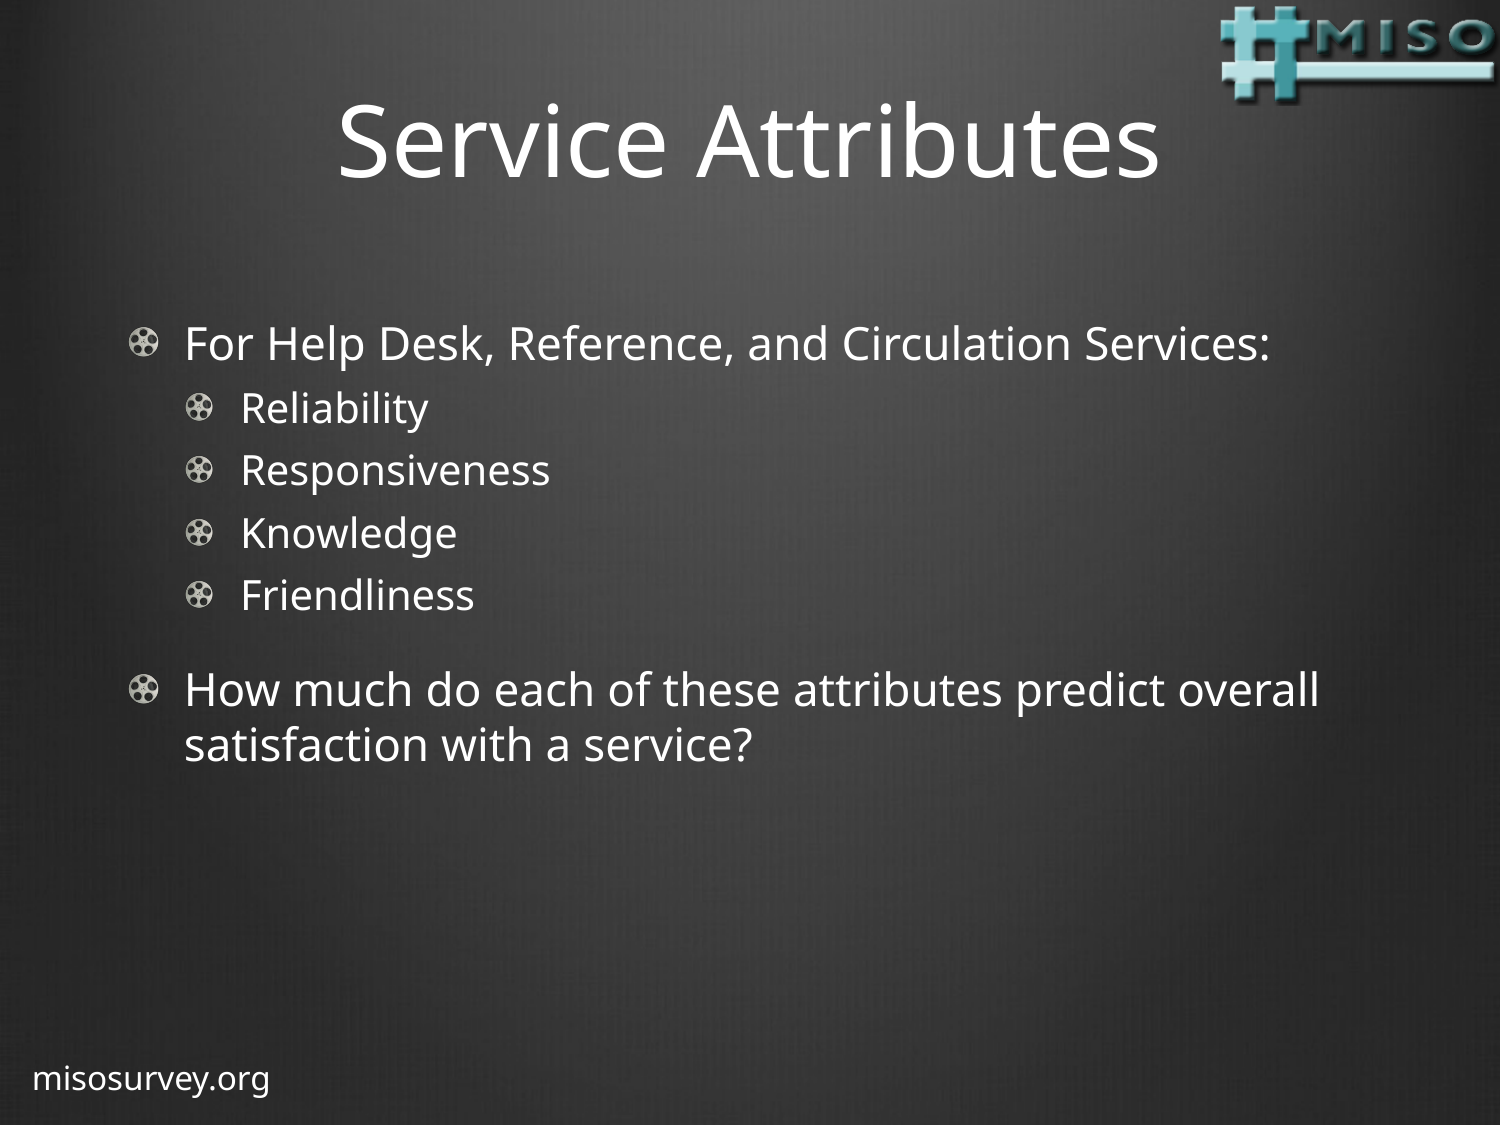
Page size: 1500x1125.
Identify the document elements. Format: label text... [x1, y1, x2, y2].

title Service Attributes [112, 19, 1388, 255]
list For Help Desk, Reference, and Circulation Services: Reliability Responsiveness Knowledge Friendliness How much do each of these attributes predict overall satisfaction with a service? [112, 306, 1388, 1005]
picture [127, 672, 160, 705]
picture [127, 325, 160, 358]
picture [184, 517, 214, 547]
picture [184, 454, 214, 484]
picture [184, 579, 214, 609]
text_box misosurvey.org [17, 1049, 287, 1105]
picture [184, 391, 214, 422]
picture [1212, 0, 1500, 106]
